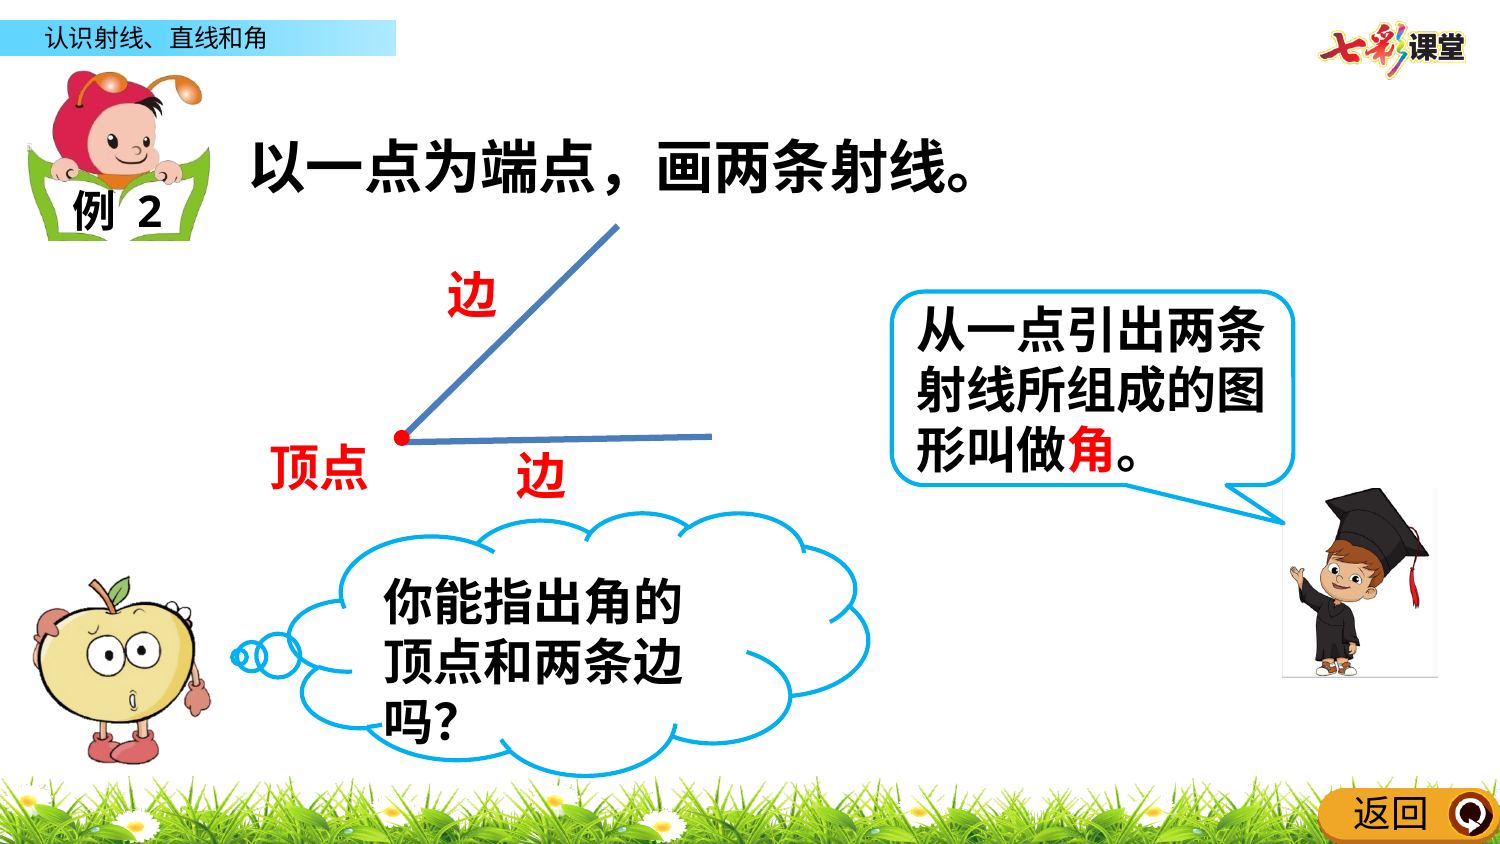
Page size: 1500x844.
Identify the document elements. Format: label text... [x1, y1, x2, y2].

text_box 以一点为端点，画两条射线。 [228, 116, 1037, 214]
picture [1316, 20, 1468, 80]
text_box 你能指出角的顶点和两条边吗？ [230, 511, 871, 779]
text_box 从一点引出两条射线所组成的图形叫做角。 [889, 289, 1296, 524]
text_box [393, 430, 398, 445]
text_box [403, 223, 617, 441]
picture [1281, 488, 1439, 679]
text_box 边 [501, 451, 582, 512]
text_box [26, 69, 219, 245]
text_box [620, 436, 713, 443]
text_box 顶点 [254, 429, 385, 505]
picture [0, 575, 1500, 844]
